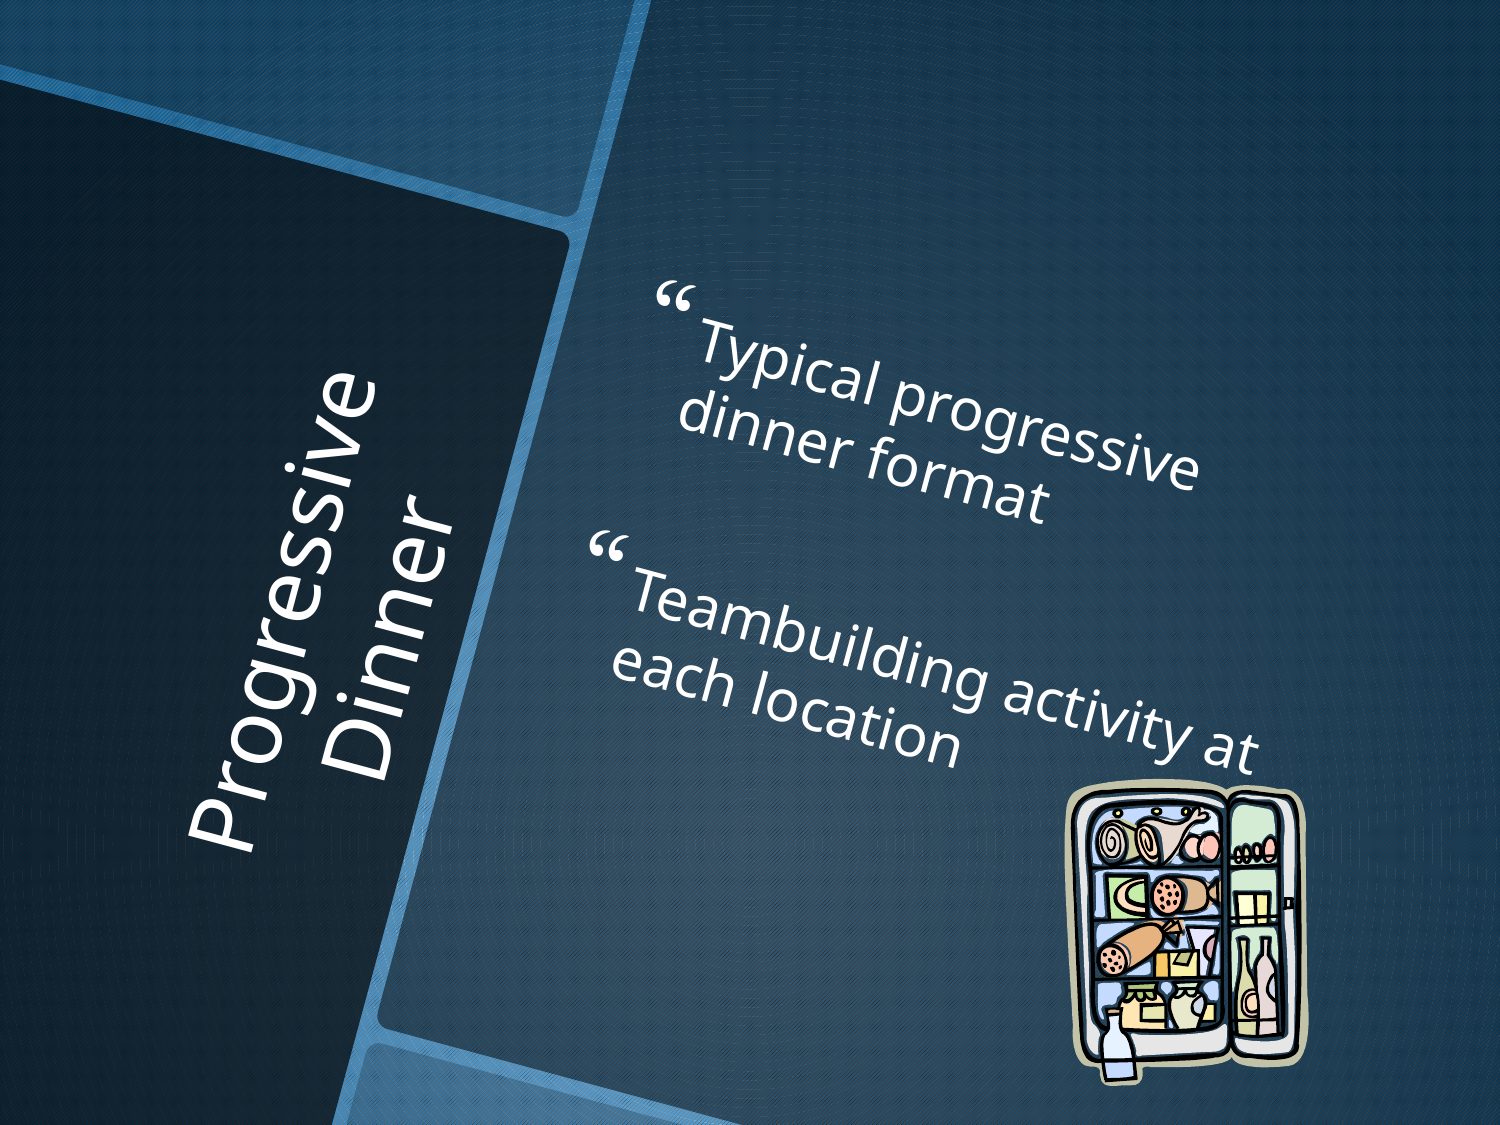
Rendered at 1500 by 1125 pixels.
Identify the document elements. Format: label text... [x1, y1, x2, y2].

picture [1061, 774, 1314, 1091]
title Progressive Dinner [69, 181, 554, 1056]
list Typical progressive dinner format Teambuilding activity at each location [475, 72, 1430, 1032]
